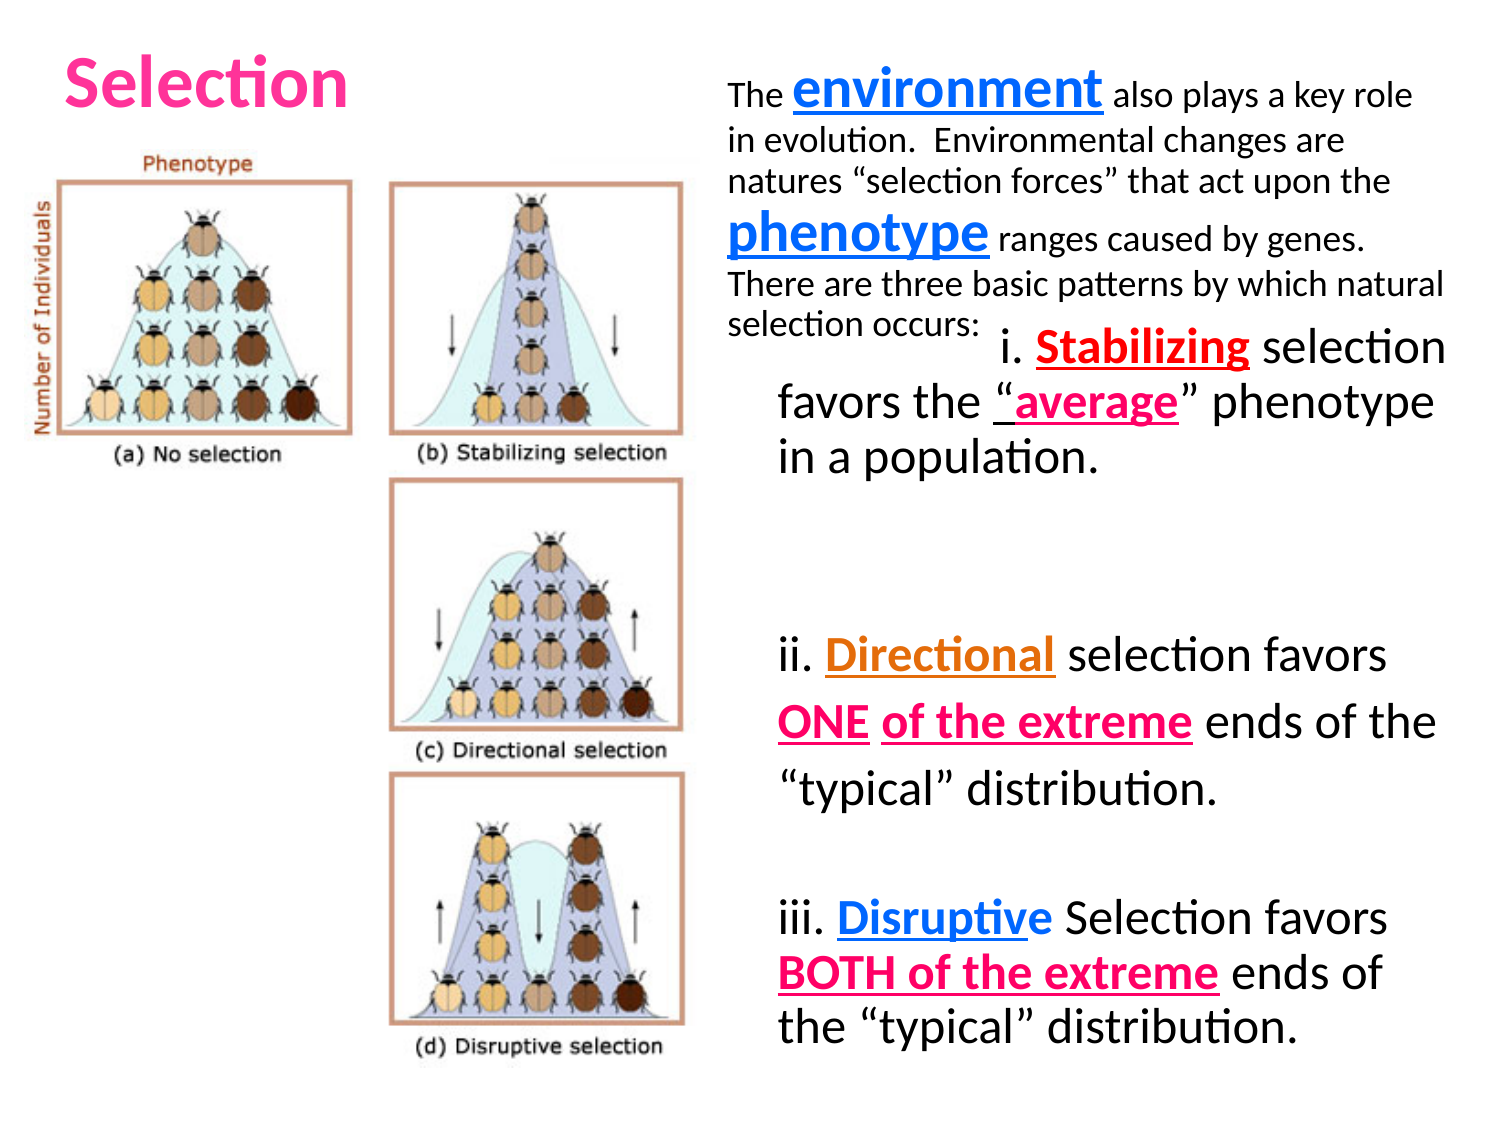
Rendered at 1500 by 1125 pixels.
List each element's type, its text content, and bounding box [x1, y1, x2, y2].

text_box Selection [50, 24, 525, 130]
picture [24, 149, 701, 1068]
subtitle i. Stabilizing selection favors the “average” phenotype in a population. ii. Directional selection favors ONE of the extreme ends of the “typical” distribution. iii. Disruptive Selection favors BOTH of the extreme ends of the “typical” distribution. [762, 312, 1475, 1075]
text_box The environment also plays a key role in evolution. Environmental changes are natures “selection forces” that act upon the phenotype ranges caused by genes. There are three basic patterns by which natural selection occurs: [712, 49, 1463, 353]
